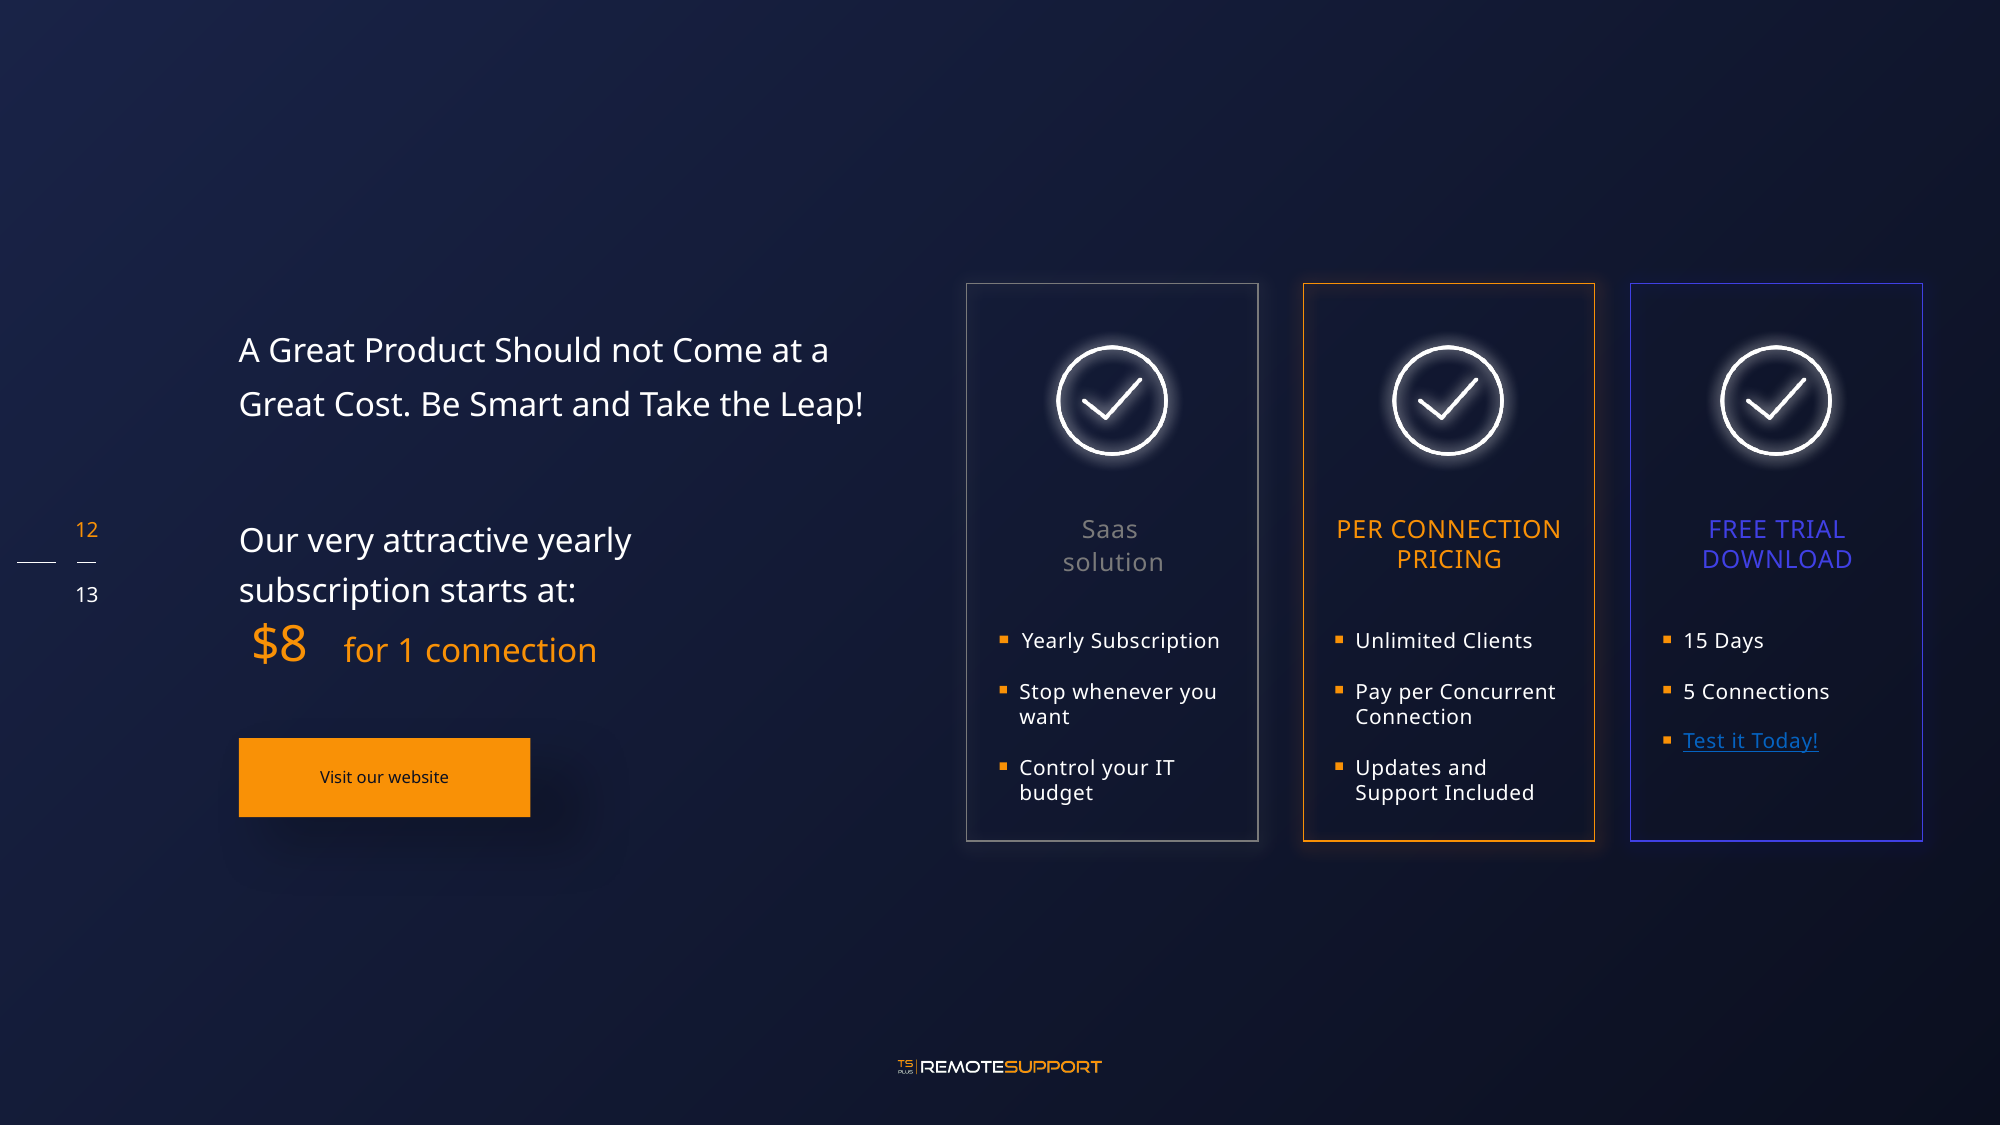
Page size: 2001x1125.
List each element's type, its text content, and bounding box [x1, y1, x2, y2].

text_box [238, 738, 531, 818]
text_box 13 [0, 581, 174, 607]
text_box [1663, 675, 1891, 704]
picture [1392, 345, 1504, 456]
picture [897, 1059, 1103, 1077]
text_box [223, 724, 544, 836]
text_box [966, 283, 1923, 842]
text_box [999, 624, 1259, 678]
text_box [1335, 675, 1581, 729]
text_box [1335, 624, 1581, 653]
text_box 12 [0, 517, 174, 543]
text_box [1335, 751, 1575, 805]
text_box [1663, 624, 1857, 653]
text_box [999, 675, 1227, 729]
picture [1720, 345, 1832, 456]
picture [1056, 345, 1168, 456]
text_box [999, 751, 1193, 805]
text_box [223, 307, 917, 672]
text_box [1663, 725, 1857, 754]
